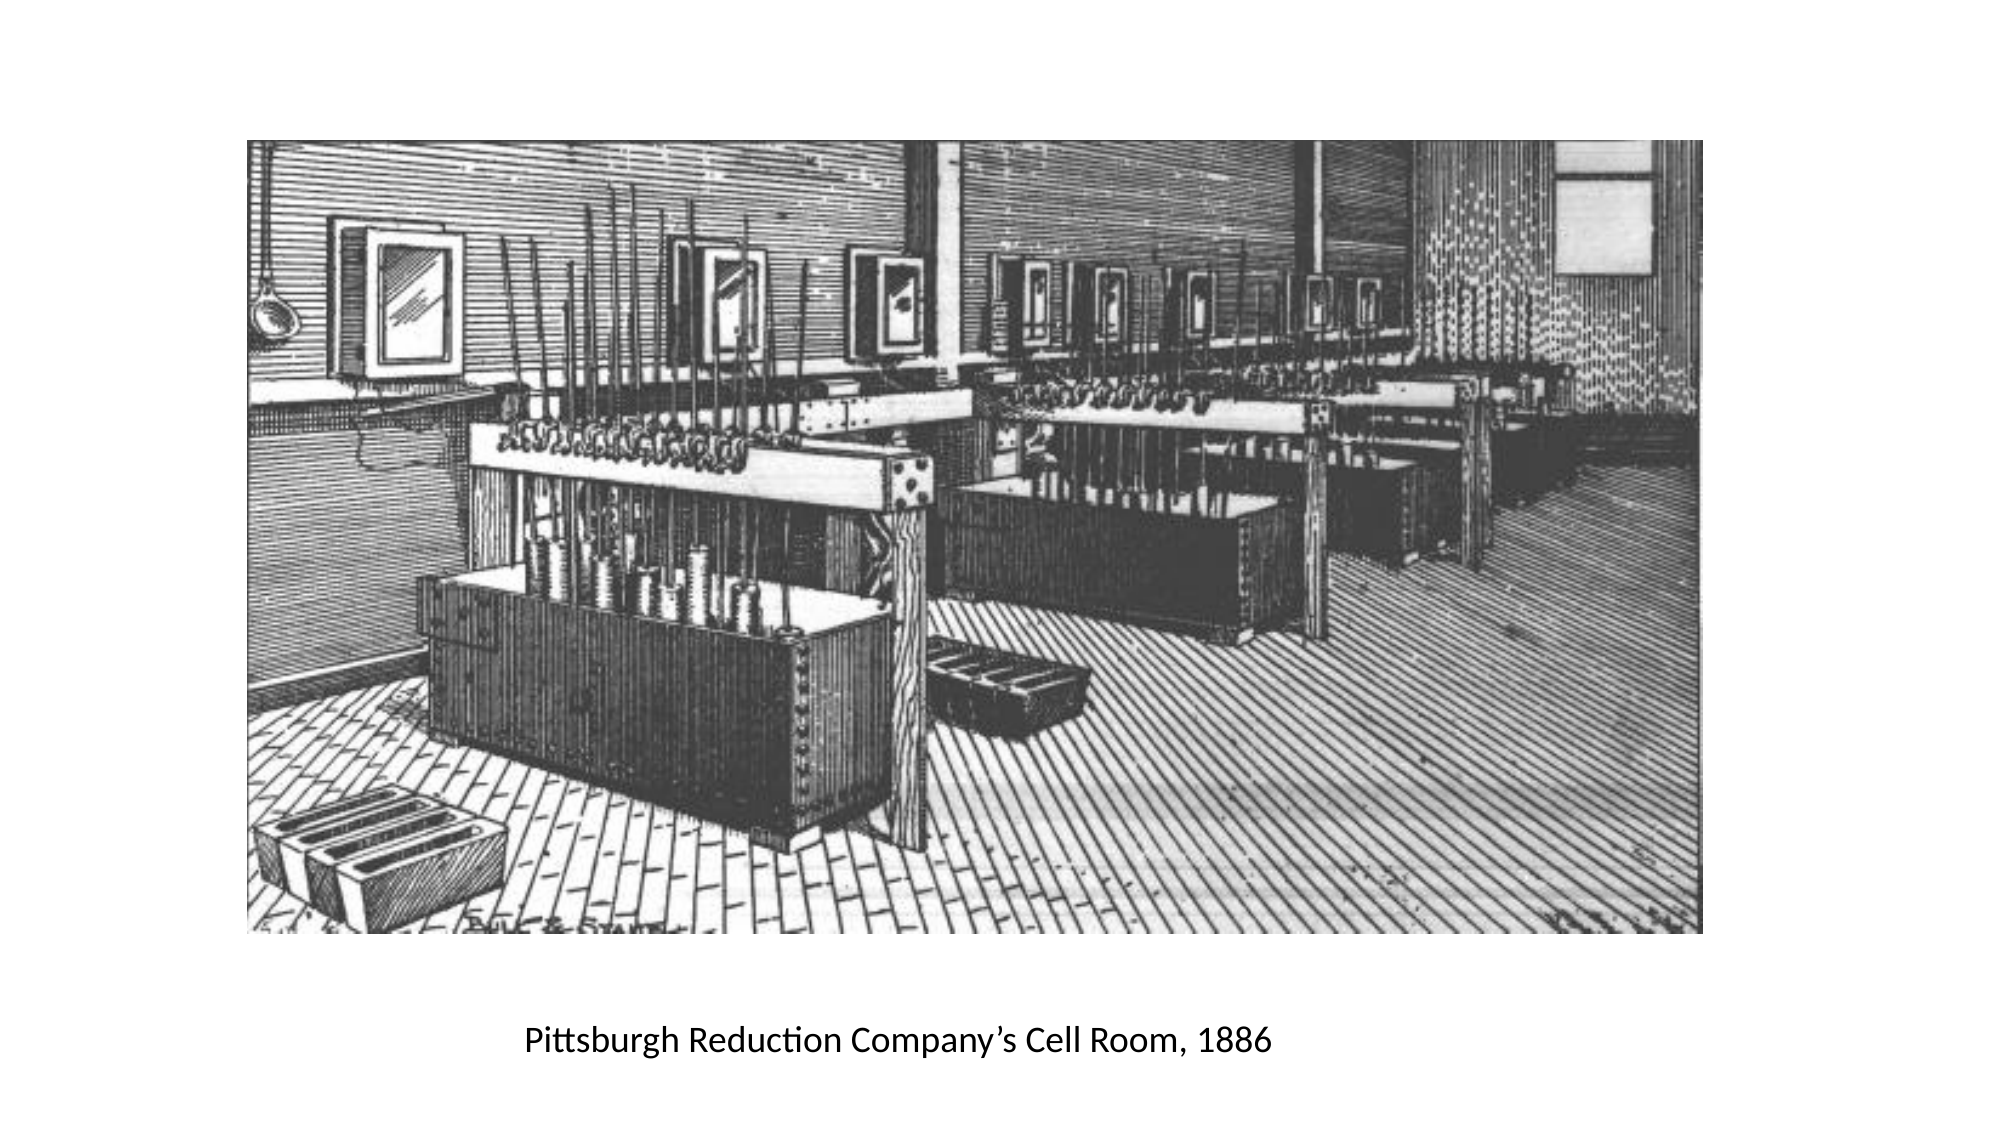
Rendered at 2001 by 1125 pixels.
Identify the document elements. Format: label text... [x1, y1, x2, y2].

picture [247, 140, 1703, 934]
text_box Pittsburgh Reduction Company’s Cell Room, 1886 [509, 1007, 1289, 1068]
